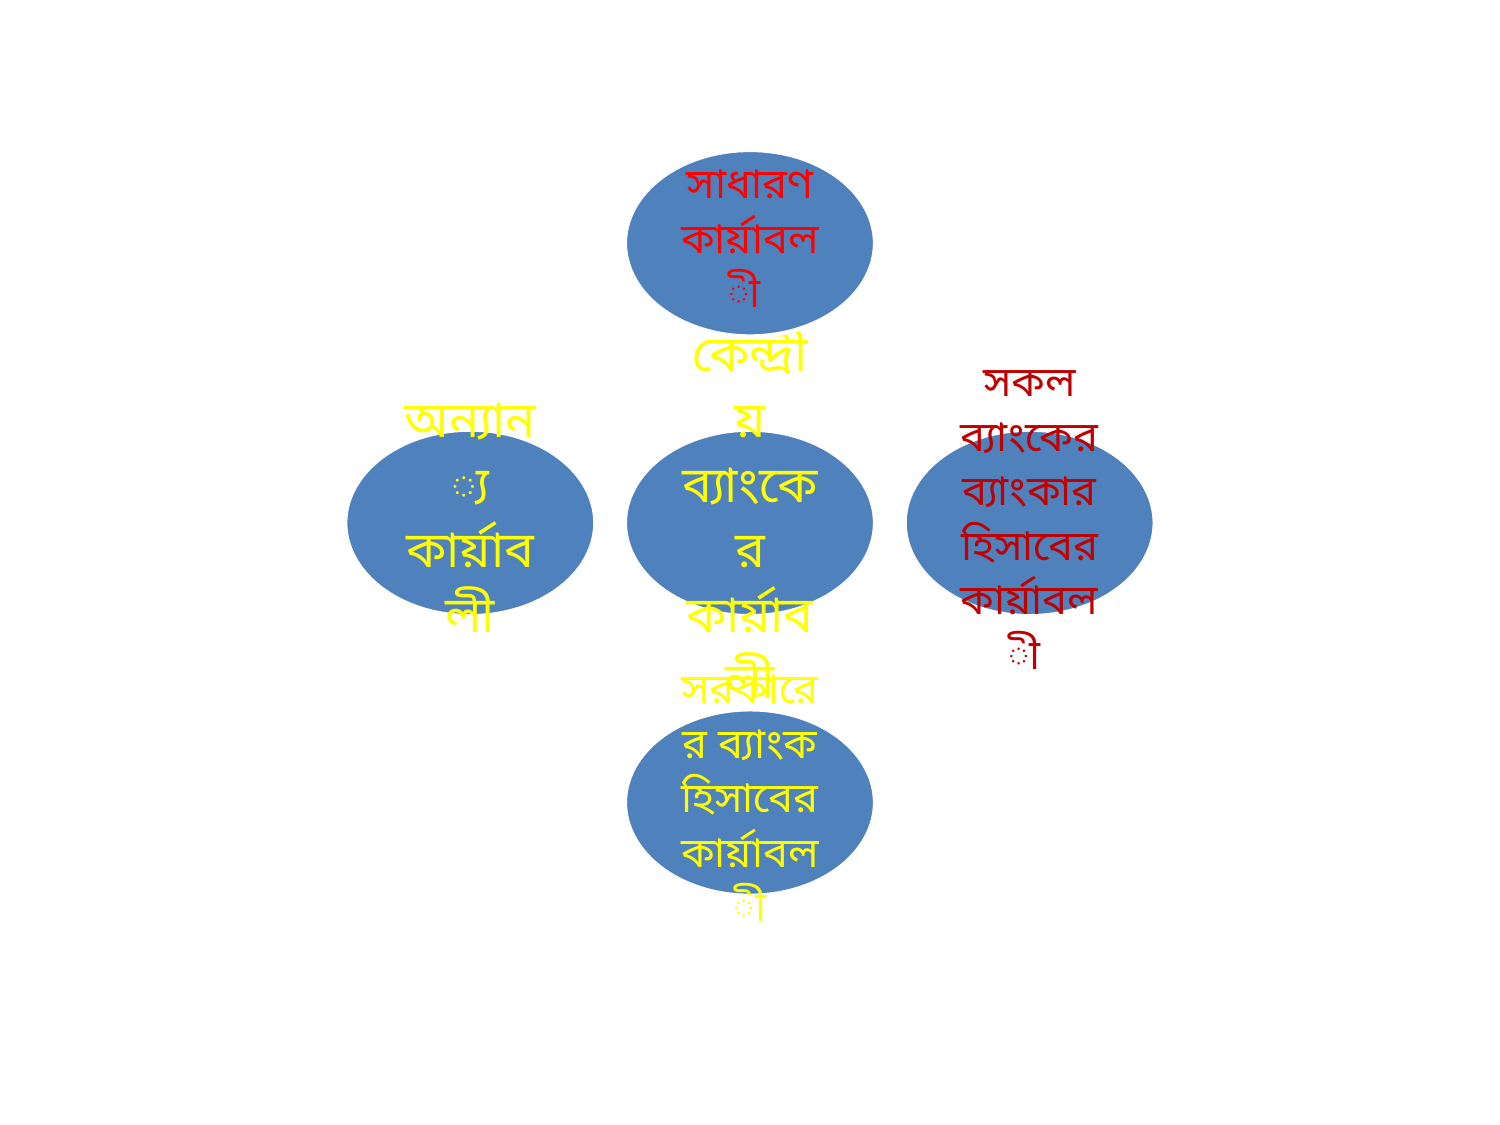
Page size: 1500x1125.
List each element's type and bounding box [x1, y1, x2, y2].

text_box [249, 149, 1251, 897]
